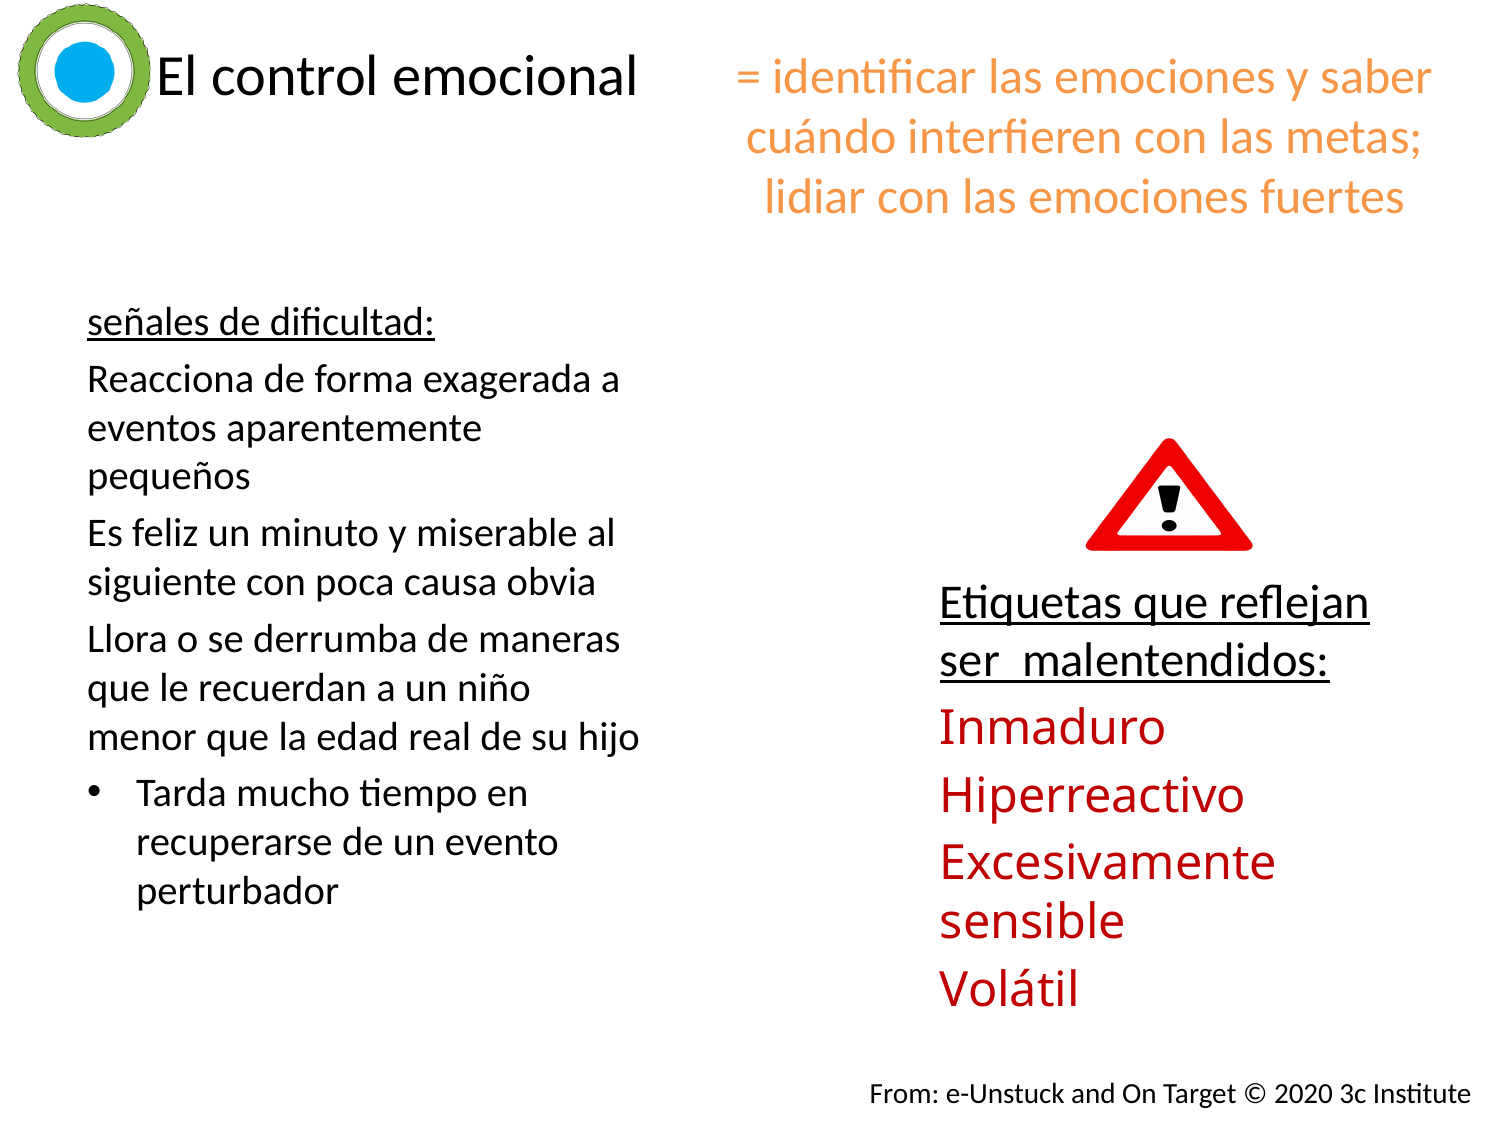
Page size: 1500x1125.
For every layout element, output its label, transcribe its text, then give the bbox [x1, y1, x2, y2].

picture [0, 2, 151, 151]
text_box El control emocional [156, 29, 685, 114]
text_box From: e-Unstuck and On Target © 2020 3c Institute [854, 1067, 1500, 1117]
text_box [924, 426, 1440, 1027]
list señales de dificultad: Reacciona de forma exagerada a eventos aparentemente pequeños Es feliz un minuto y miserable al siguiente con poca causa obvia Llora o se derrumba de maneras que le recuerdan a un niño menor que la edad real de su hijo Tarda mucho tiempo en recuperarse de un evento perturbador [72, 287, 656, 1000]
title = identificar las emociones y saber cuándo interfieren con las metas; lidiar con las emociones fuertes [687, 19, 1483, 248]
